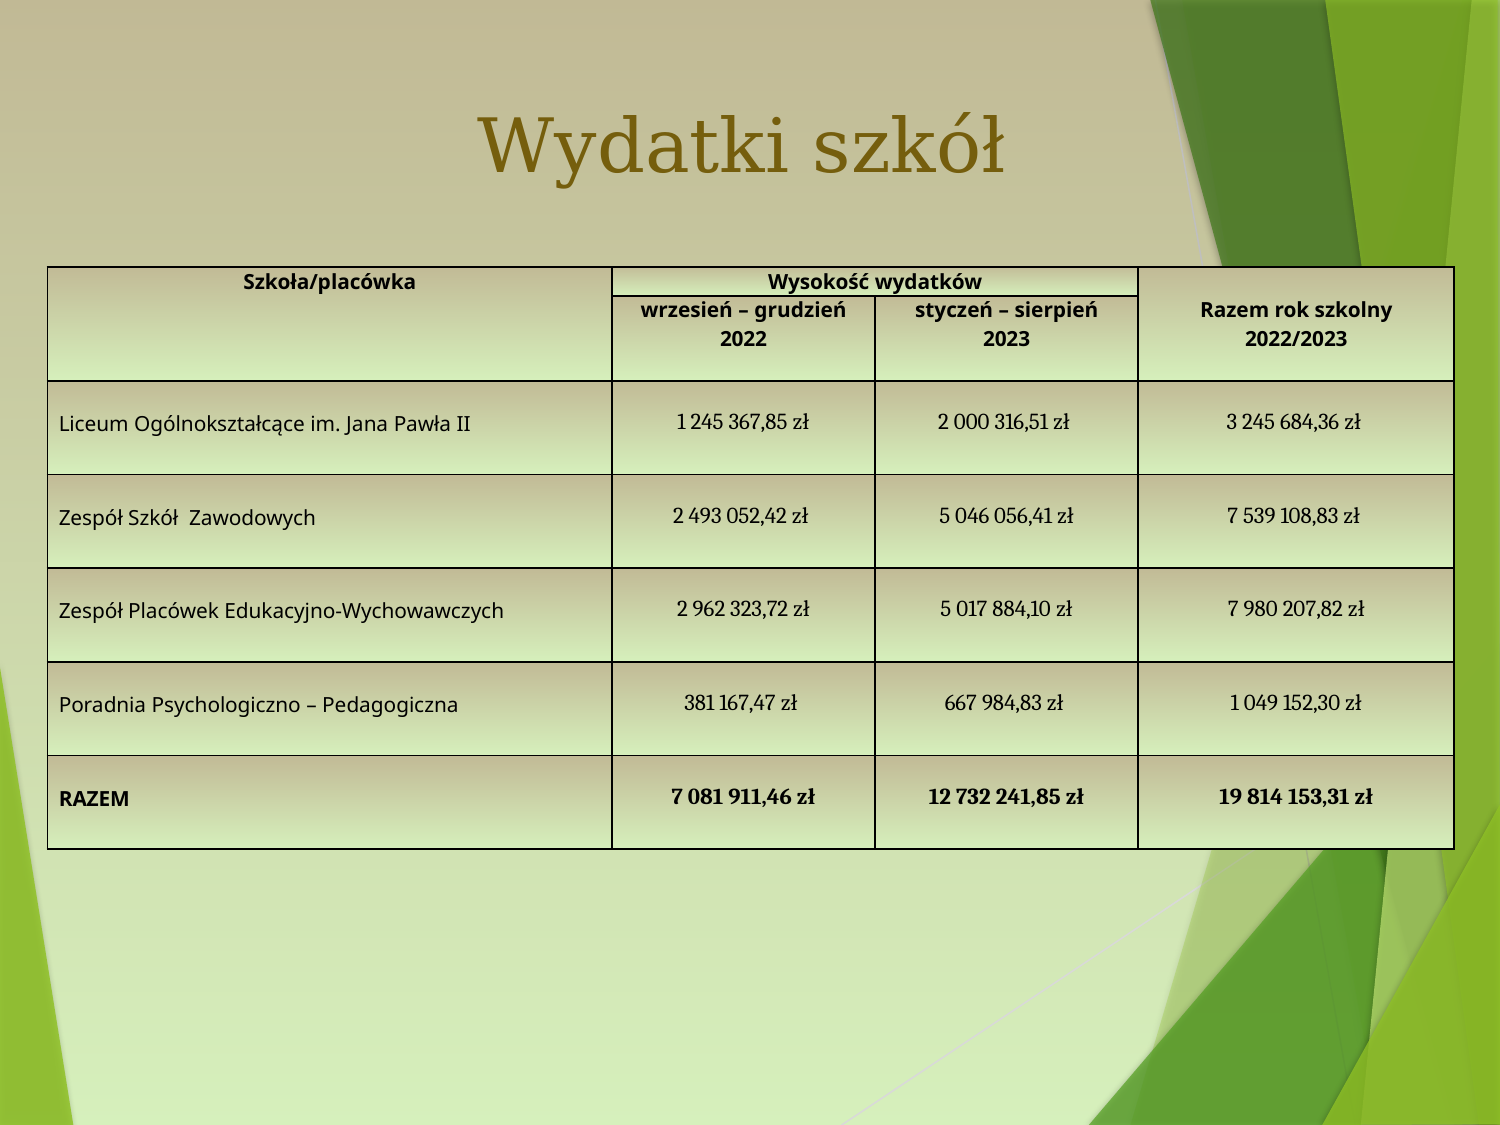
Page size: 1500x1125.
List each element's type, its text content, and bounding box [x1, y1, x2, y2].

table_cell 7 980 207,82 zł [1139, 569, 1453, 661]
table_header Razem rok szkolny 2022/2023 [1139, 268, 1453, 380]
table_cell styczeń – sierpień 2023 [876, 297, 1137, 380]
table_cell 667 984,83 zł [876, 663, 1137, 755]
table_cell 7 539 108,83 zł [1139, 475, 1453, 567]
table_cell 2 000 316,51 zł [876, 382, 1137, 474]
table_cell Zespół Placówek Edukacyjno-Wychowawczych [48, 569, 611, 661]
table_cell 2 493 052,42 zł [613, 475, 874, 567]
table_cell 3 245 684,36 zł [1139, 382, 1453, 474]
table_cell 381 167,47 zł [613, 663, 874, 755]
title Wydatki szkół [29, 90, 1455, 228]
table_cell 5 046 056,41 zł [876, 475, 1137, 567]
table_header Wysokość wydatków [613, 268, 1137, 295]
table_cell 12 732 241,85 zł [876, 756, 1137, 848]
table_cell RAZEM [48, 756, 611, 848]
table_cell 19 814 153,31 zł [1139, 756, 1453, 848]
table_header Szkoła/placówka [48, 268, 611, 380]
table_cell Zespół Szkół Zawodowych [48, 475, 611, 567]
table_cell 5 017 884,10 zł [876, 569, 1137, 661]
table_cell 2 962 323,72 zł [613, 569, 874, 661]
table_cell Liceum Ogólnokształcące im. Jana Pawła II [48, 382, 611, 474]
table_cell 1 049 152,30 zł [1139, 663, 1453, 755]
table_cell 7 081 911,46 zł [613, 756, 874, 848]
table_cell Poradnia Psychologiczno – Pedagogiczna [48, 663, 611, 755]
table_cell 1 245 367,85 zł [613, 382, 874, 474]
table_cell wrzesień – grudzień 2022 [613, 297, 874, 380]
